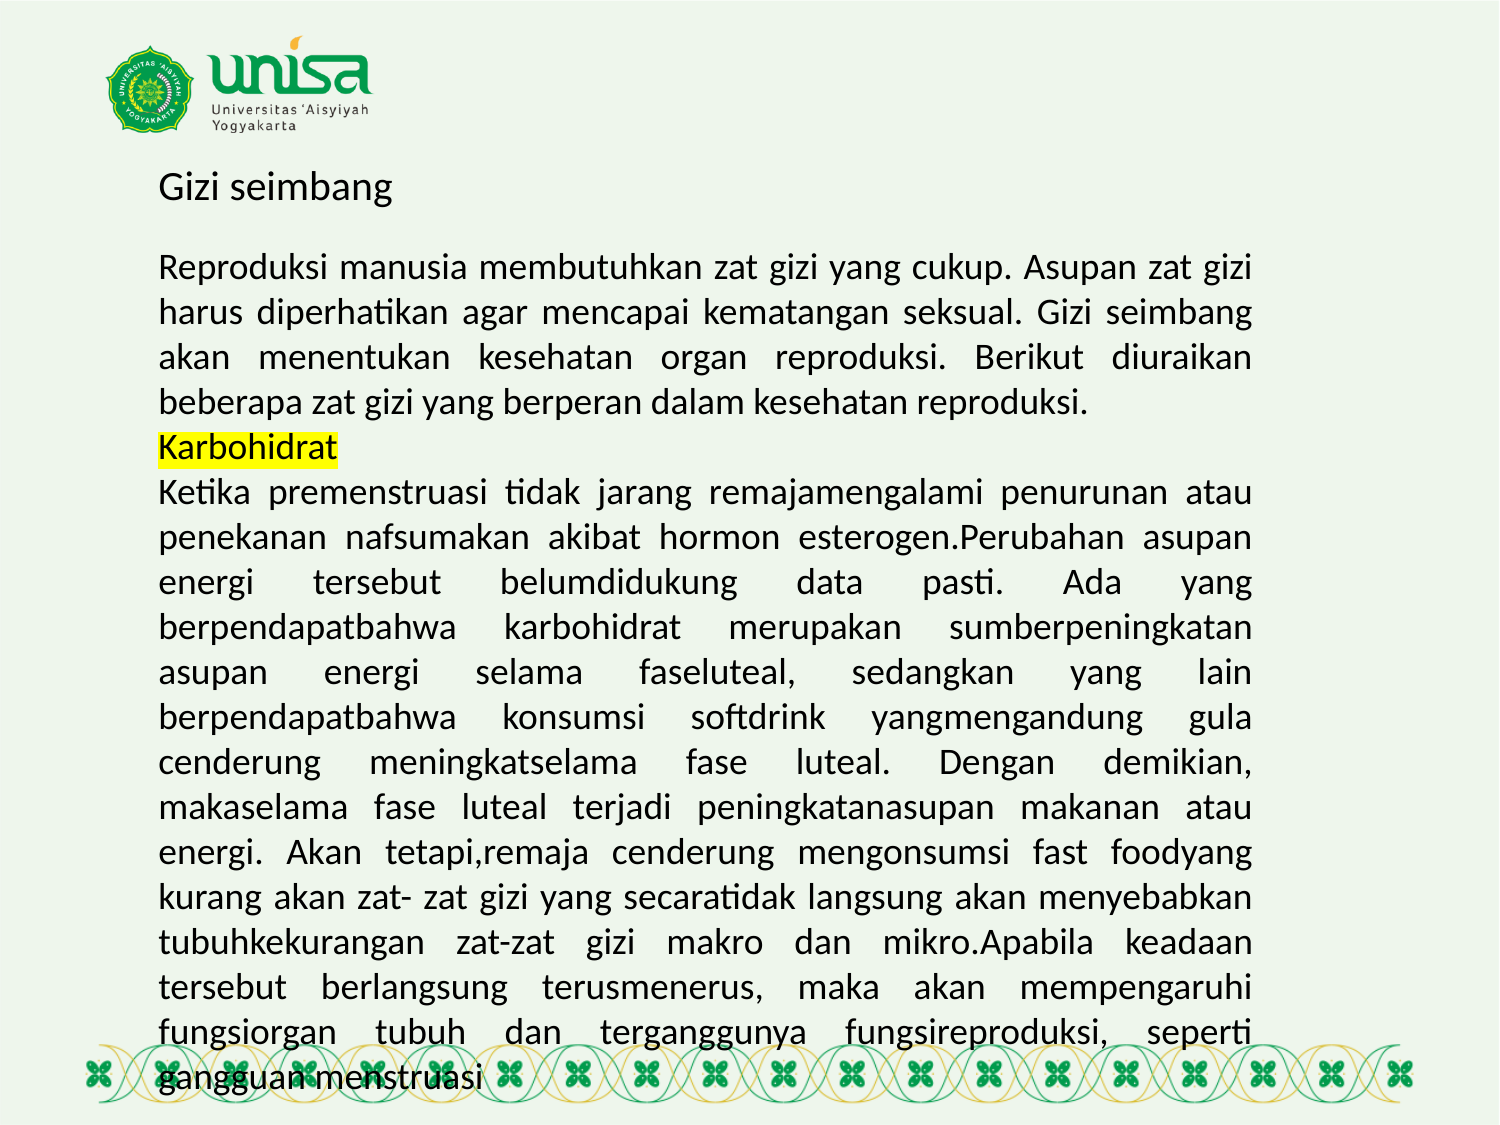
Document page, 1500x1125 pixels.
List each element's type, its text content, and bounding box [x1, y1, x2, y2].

picture [0, 0, 1500, 1125]
text_box Gizi seimbang [143, 150, 1070, 216]
text_box Reproduksi manusia membutuhkan zat gizi yang cukup. Asupan zat gizi harus diperhatikan agar mencapai kematangan seksual. Gizi seimbang akan menentukan kesehatan organ reproduksi. Berikut diuraikan beberapa zat gizi yang berperan dalam kesehatan reproduksi. Karbohidrat Ketika premenstruasi tidak jarang remajamengalami penurunan atau penekanan nafsumakan akibat hormon esterogen.Perubahan asupan energi tersebut belumdidukung data pasti. Ada yang berpendapatbahwa karbohidrat merupakan sumberpeningkatan asupan energi selama faseluteal, sedangkan yang lain berpendapatbahwa konsumsi softdrink yangmengandung gula cenderung meningkatselama fase luteal. Dengan demikian, makaselama fase luteal terjadi peningkatanasupan makanan atau energi. Akan tetapi,remaja cenderung mengonsumsi fast foodyang kurang akan zat- zat gizi yang secaratidak langsung akan menyebabkan tubuhkekurangan zat-zat gizi makro dan mikro.Apabila keadaan tersebut berlangsung terusmenerus, maka akan mempengaruhi fungsiorgan tubuh dan terganggunya fungsireproduksi, seperti gangguan menstruasi [143, 234, 1269, 1125]
